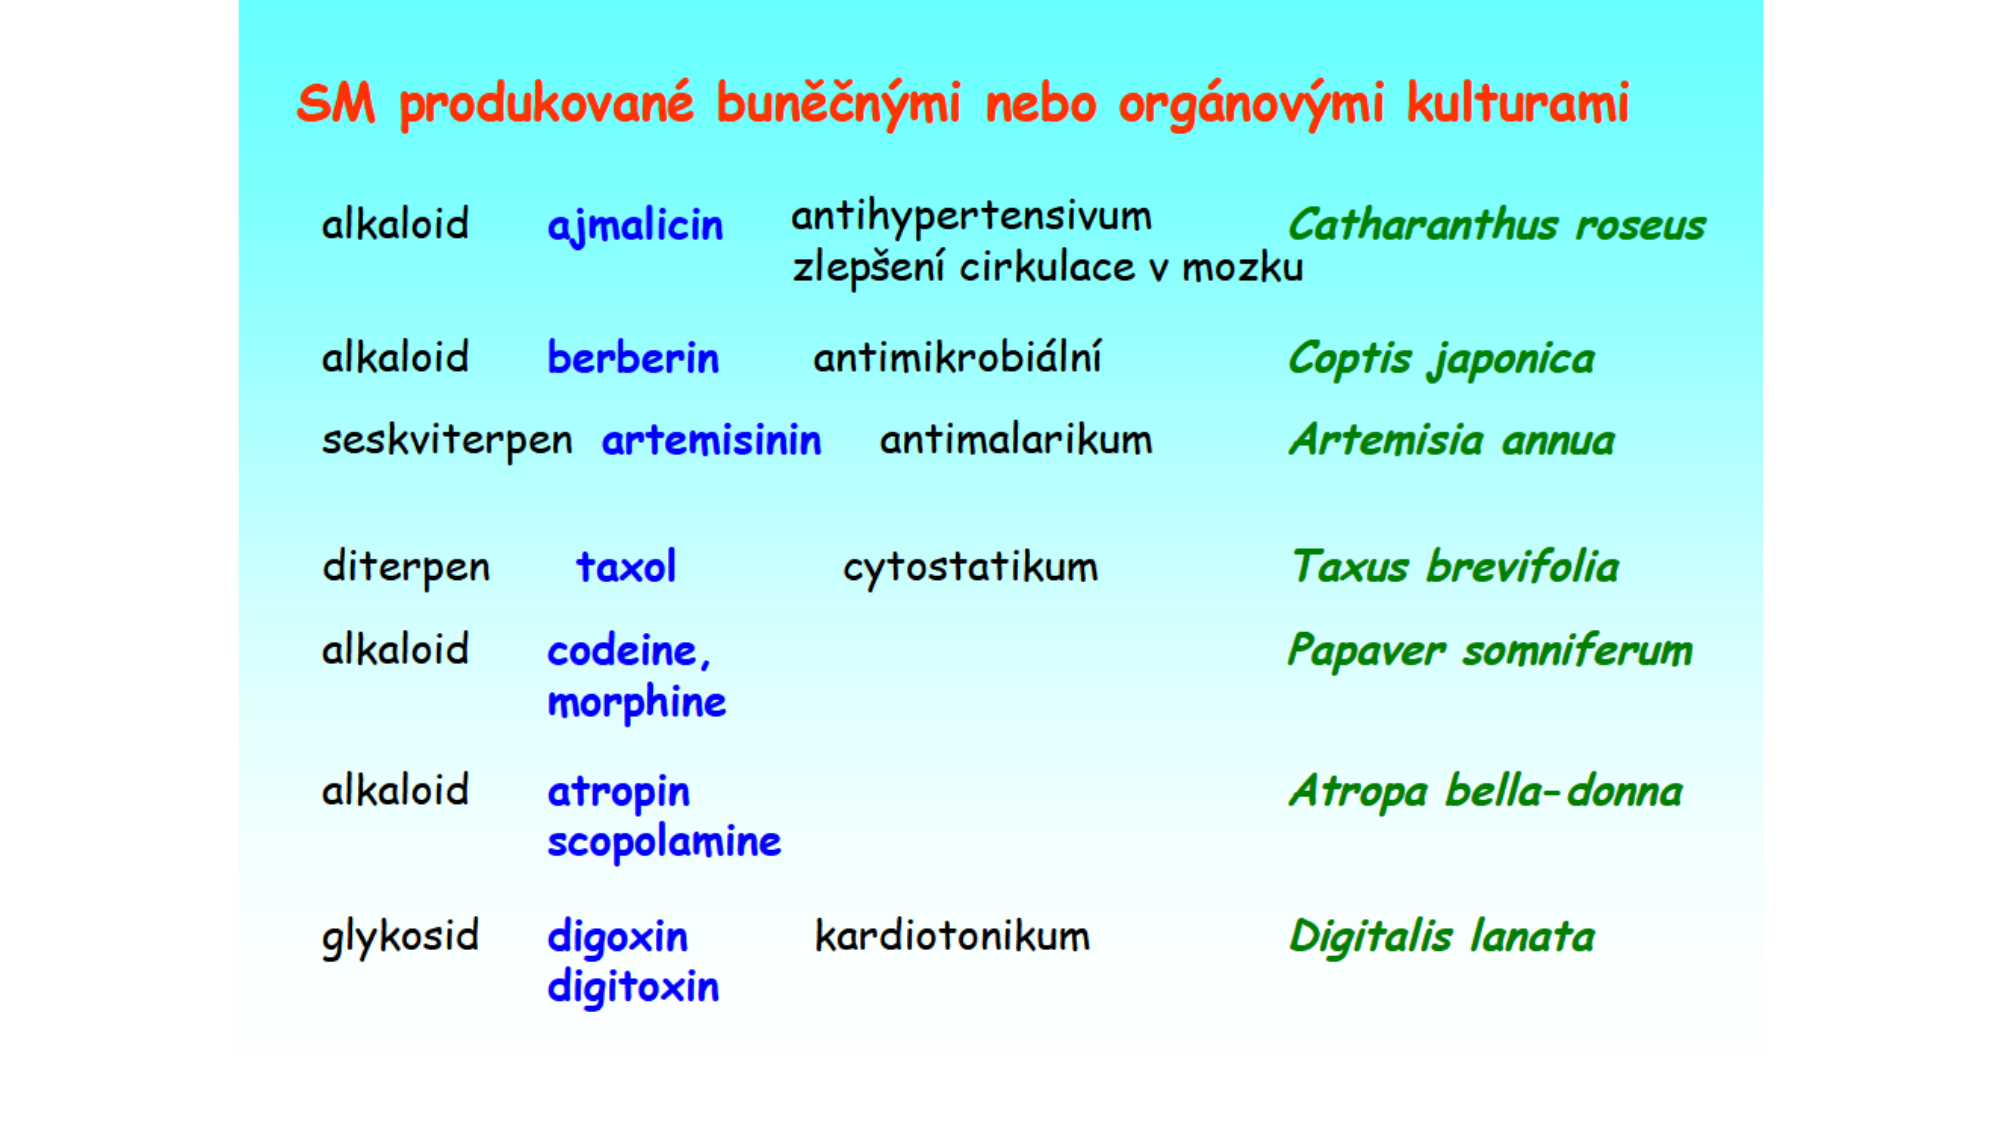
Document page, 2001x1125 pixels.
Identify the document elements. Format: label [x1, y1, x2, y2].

list [236, 0, 1764, 1125]
